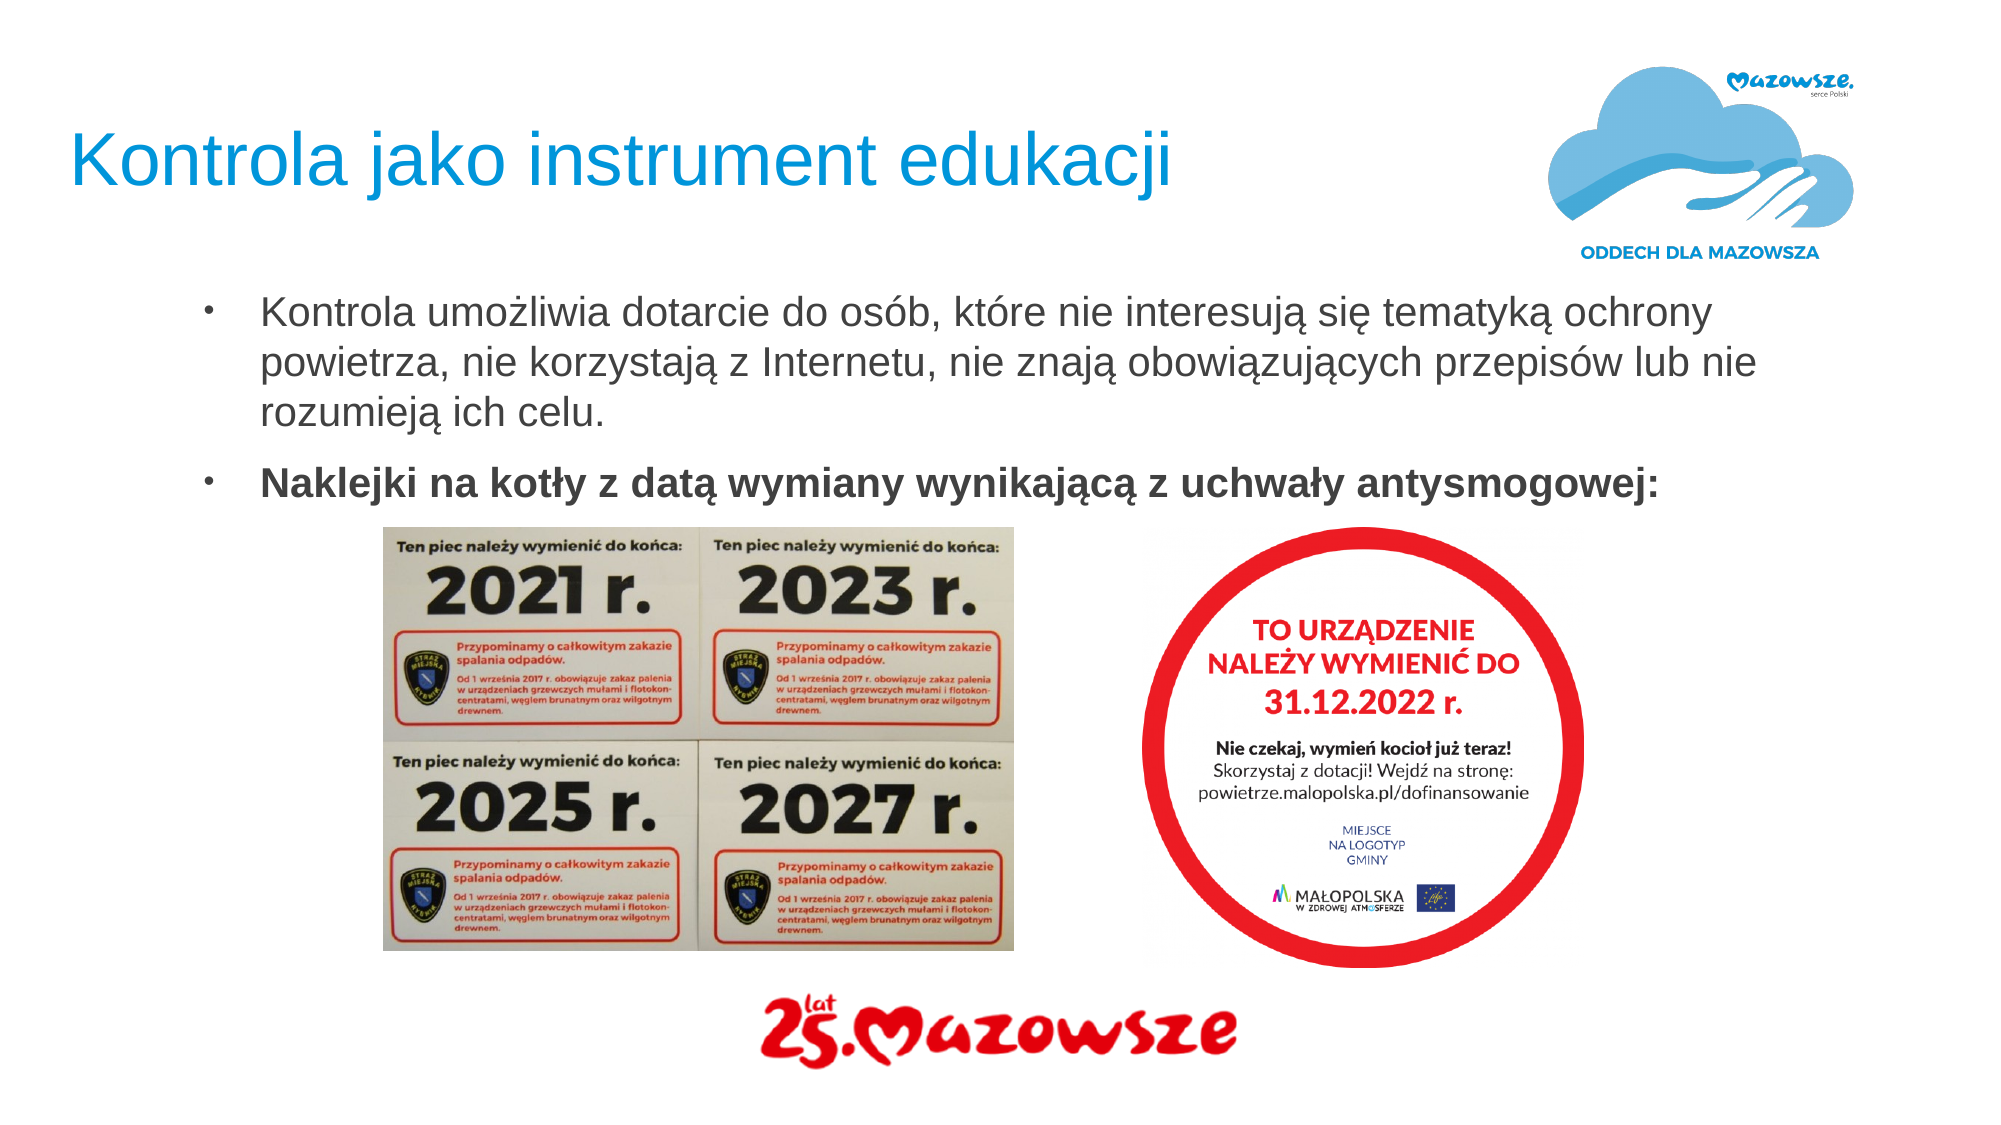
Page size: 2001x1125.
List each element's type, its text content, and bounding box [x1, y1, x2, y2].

picture [1413, 0, 2000, 376]
picture [383, 527, 1014, 951]
title Kontrola jako instrument edukacji [54, 0, 1413, 322]
picture [1142, 527, 1584, 968]
list Kontrola umożliwia dotarcie do osób, które nie interesują się tematyką ochrony powietrza, nie korzystają z Internetu, nie znają obowiązujących przepisów lub nie rozumieją ich celu. Naklejki na kotły z datą wymiany wynikającą z uchwały antysmogowej: [135, 277, 1861, 1125]
